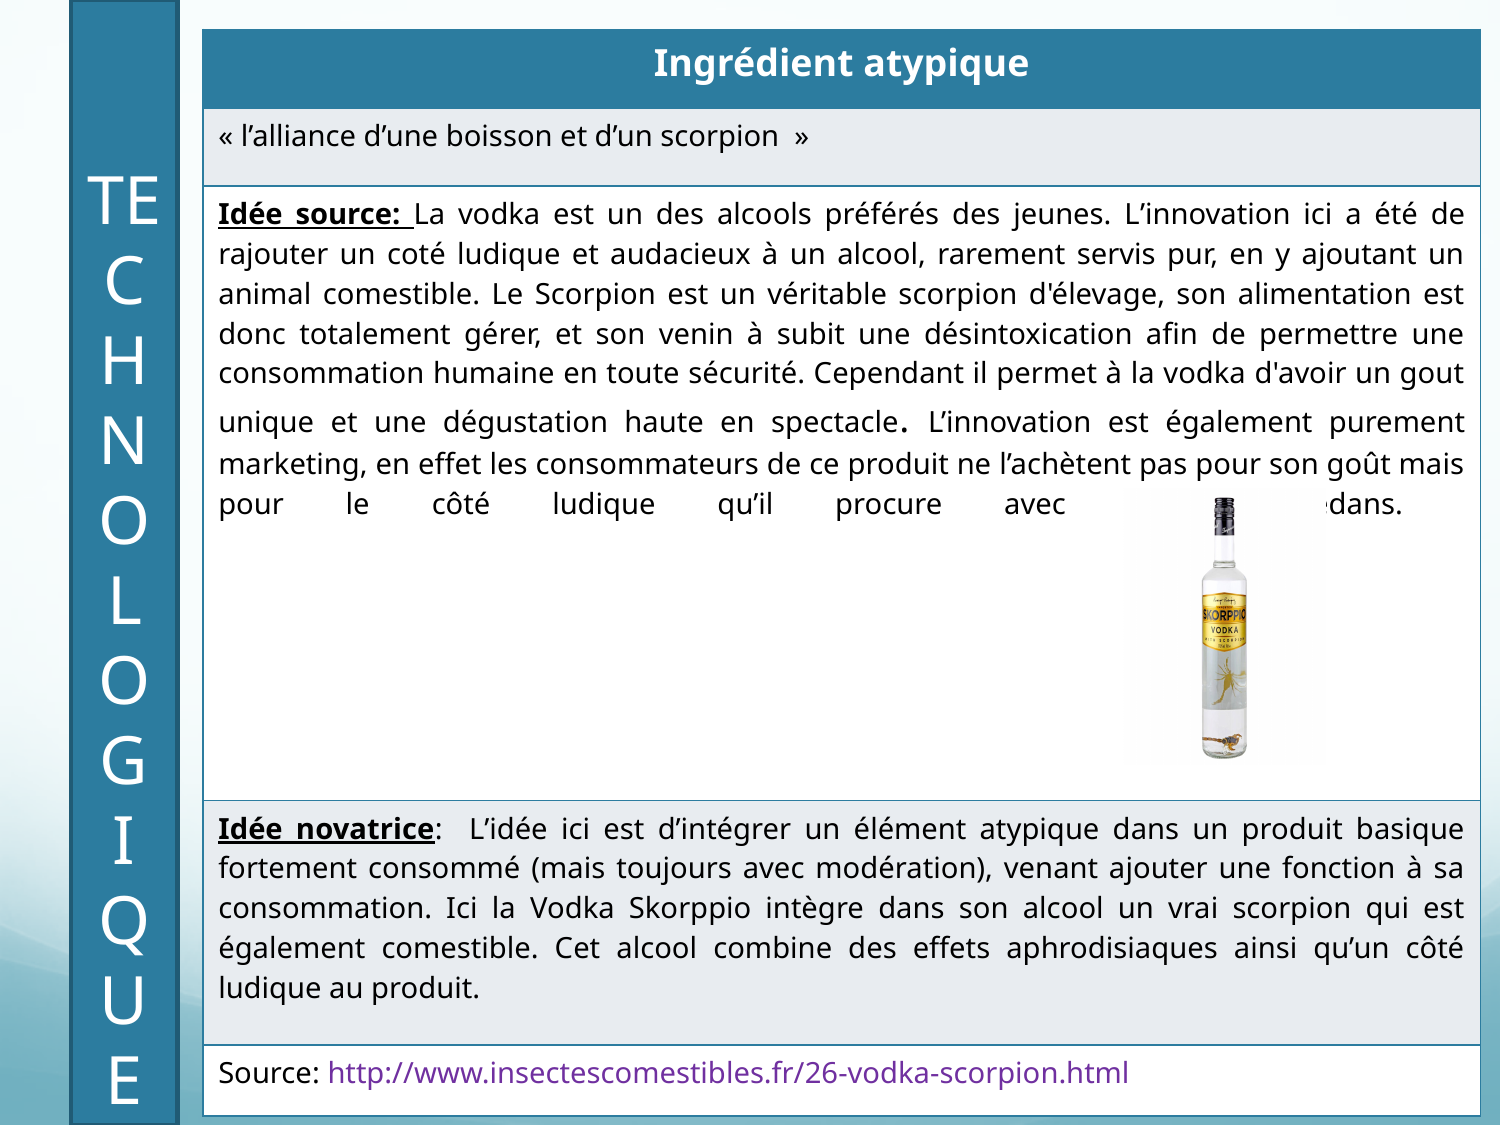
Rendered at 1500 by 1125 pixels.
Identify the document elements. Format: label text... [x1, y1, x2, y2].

table_cell Idée novatrice: L’idée ici est d’intégrer un élément atypique dans un produit basique fortement consommé (mais toujours avec modération), venant ajouter une fonction à sa consommation. Ici la Vodka Skorppio intègre dans son alcool un vrai scorpion qui est également comestible. Cet alcool combine des effets aphrodisiaques ainsi qu’un côté ludique au produit. [204, 801, 1480, 1044]
table_header Ingrédient atypique [204, 30, 1480, 107]
picture [1123, 488, 1326, 766]
table_cell Source: http://www.insectescomestibles.fr/26-vodka-scorpion.html [204, 1046, 1480, 1115]
table_cell Idée source: La vodka est un des alcools préférés des jeunes. L’innovation ici a été de rajouter un coté ludique et audacieux à un alcool, rarement servis pur, en y ajoutant un animal comestible. Le Scorpion est un véritable scorpion d'élevage, son alimentation est donc totalement gérer, et son venin à subit une désintoxication afin de permettre une consommation humaine en toute sécurité. Cependant il permet à la vodka d'avoir un gout unique et une dégustation haute en spectacle. L’innovation est également purement marketing, en effet les consommateurs de ce produit ne l’achètent pas pour son goût mais pour le côté ludique qu’il procure avec l’animal dedans. [204, 187, 1480, 800]
title TECHNOLOG I QUE [69, 0, 180, 1125]
table_cell « l’alliance d’une boisson et d’un scorpion » [204, 109, 1480, 185]
